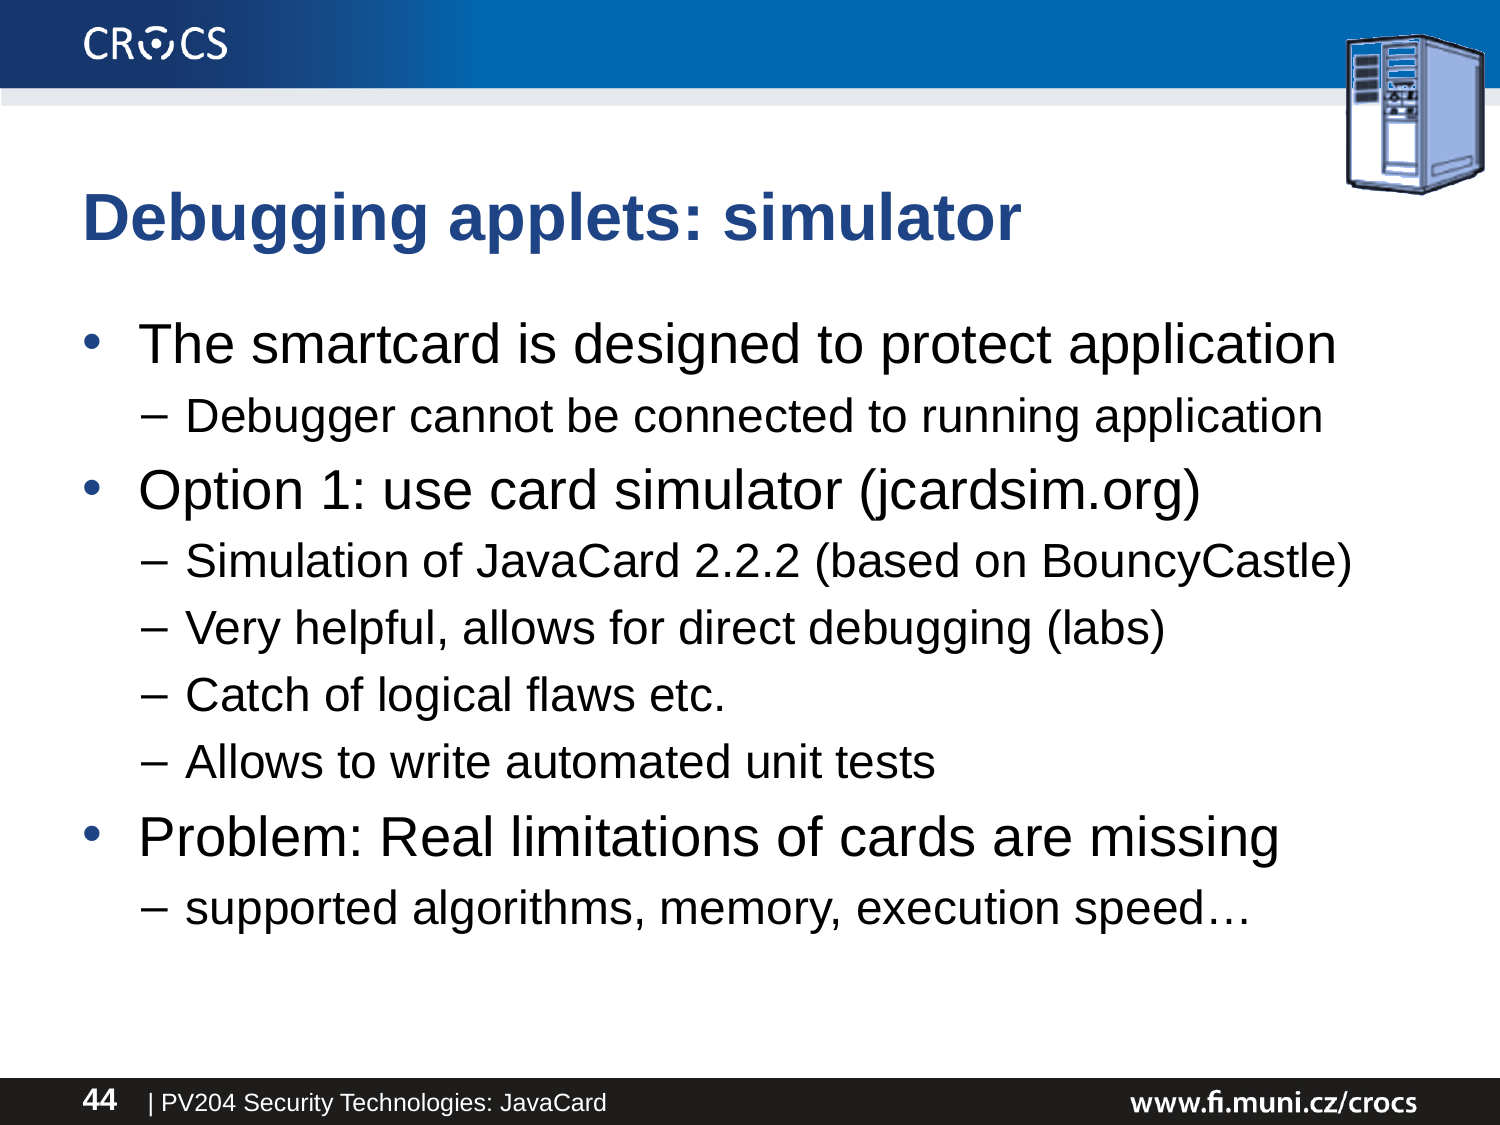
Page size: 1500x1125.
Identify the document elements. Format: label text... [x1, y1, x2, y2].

footer | PV204 Security Technologies: JavaCard [148, 1078, 623, 1125]
picture [0, 0, 1500, 1125]
list The smartcard is designed to protect application Debugger cannot be connected to running application Option 1: use card simulator (jcardsim.org) Simulation of JavaCard 2.2.2 (based on BouncyCastle) Very helpful, allows for direct debugging (labs) Catch of logical flaws etc. Allows to write automated unit tests Problem: Real limitations of cards are missing supported algorithms, memory, execution speed… [82, 306, 1433, 988]
slide_number 44 [82, 1078, 148, 1125]
title Debugging applets: simulator [82, 148, 1433, 280]
